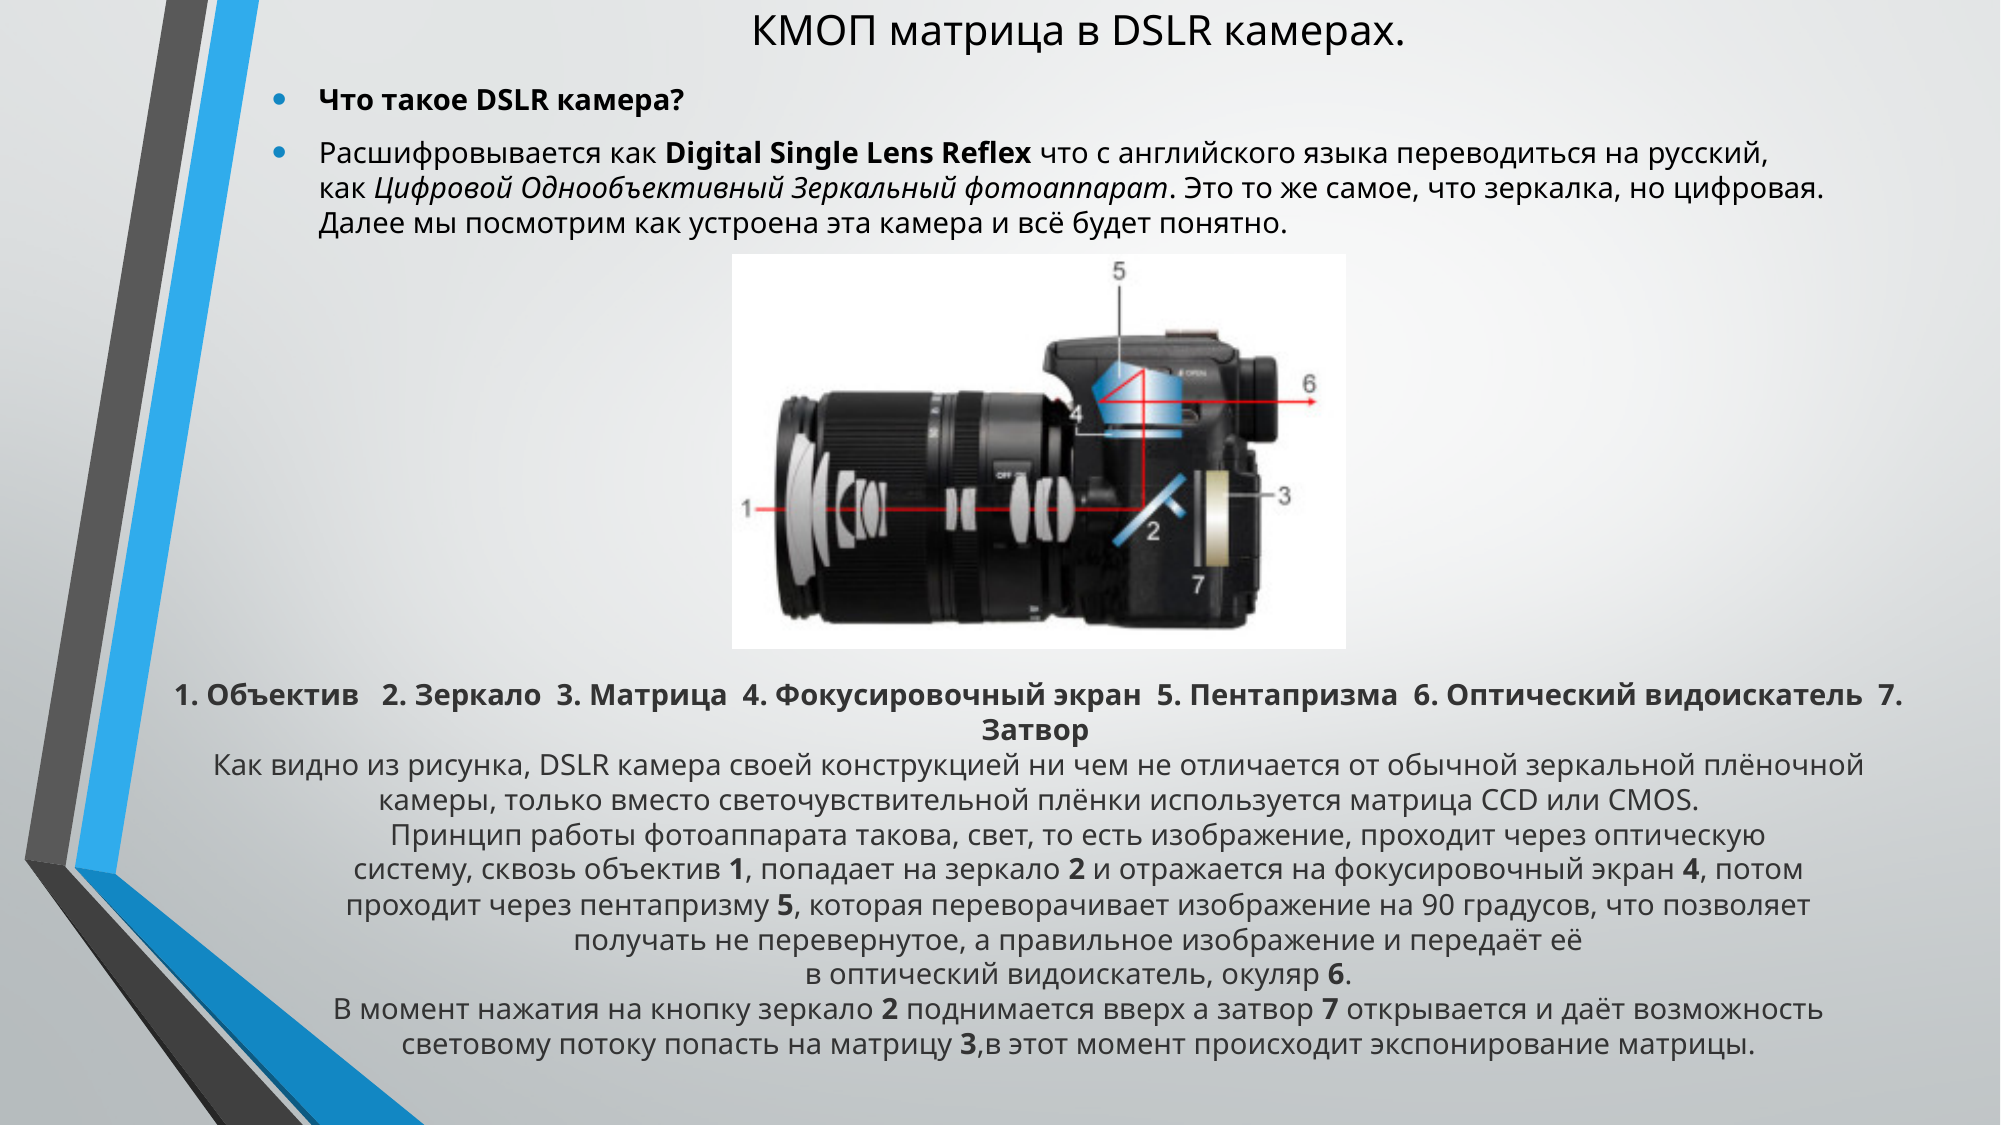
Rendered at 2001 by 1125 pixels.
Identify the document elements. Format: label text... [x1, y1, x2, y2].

list Что такое DSLR камера? Расшифровывается как Digital Single Lens Reflex что с английского языка переводиться на русский, как Цифровой Однообъективный Зеркальный фотоаппарат. Это то же самое, что зеркалка, но цифровая. Далее мы посмотрим как устроена эта камера и всё будет понятно. [256, 28, 1901, 352]
title КМОП матрица в DSLR камерах. [256, 0, 1901, 28]
text_box Принцип работы фотоаппарата такова, свет, то есть изображение, проходит через оптическую систему, сквозь объектив 1, попадает на зеркало 2 и отражается на фокусировочный экран 4, потом проходит через пентапризму 5, которая переворачивает изображение на 90 градусов, что позволяет получать не перевернутое, а правильное изображение и передаёт её в оптический видоискатель, окуляр 6. В момент нажатия на кнопку зеркало 2 поднимается вверх а затвор 7 открывается и даёт возможность световому потоку попасть на матрицу 3,в этот момент происходит экспонирование матрицы. [317, 808, 1840, 1068]
text_box 1. Объектив 2. Зеркало 3. Матрица 4. Фокусировочный экран 5. Пентапризма 6. Оптический видоискатель 7. Затвор Как видно из рисунка, DSLR камера своей конструкцией ни чем не отличается от обычной зеркальной плёночной камеры, только вместо светочувствительной плёнки используется матрица CCD или CMOS. [137, 669, 1941, 859]
picture [732, 254, 1346, 650]
